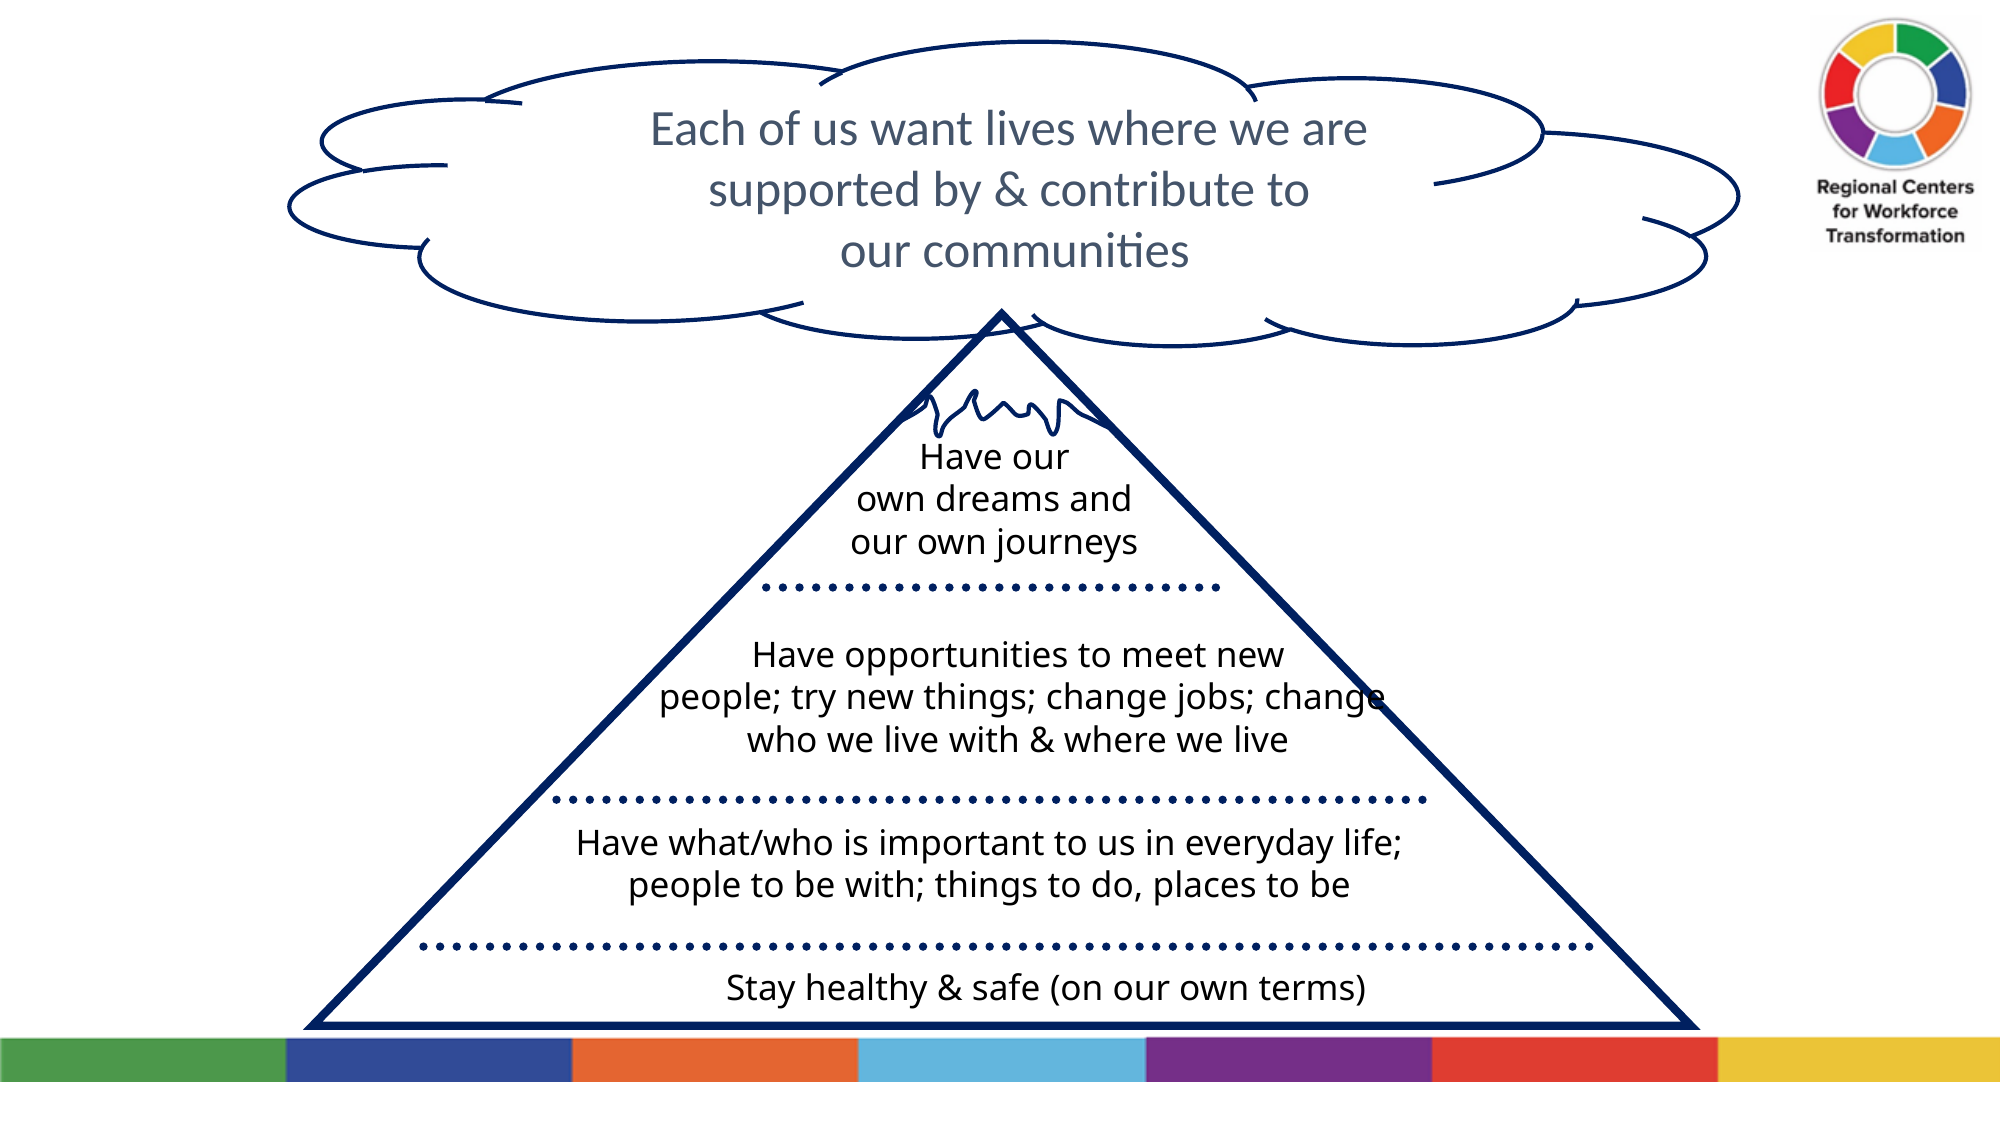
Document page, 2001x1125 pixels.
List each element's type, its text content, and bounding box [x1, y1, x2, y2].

picture [1810, 14, 1982, 254]
text_box [889, 390, 1120, 437]
text_box [515, 41, 1457, 87]
text_box Each of us want lives where we are supported by & contribute to our communities [332, 87, 1698, 286]
text_box Have opportunities to meet new people; try new things; change jobs; change who we live with & where we live [630, 624, 1407, 767]
text_box Stay healthy & safe (on our own terms) [600, 957, 1493, 1015]
text_box Have our own dreams and our own journeys [811, 427, 1178, 569]
text_box [312, 697, 1691, 1026]
text_box [1698, 240, 1707, 272]
text_box [321, 126, 332, 158]
text_box [442, 286, 1674, 347]
text_box [895, 330, 1112, 427]
text_box [1698, 159, 1739, 234]
text_box [701, 496, 1302, 624]
text_box Have what/who is important to us in everyday life; people to be with; things to do, places to be [507, 812, 1473, 912]
picture [0, 1035, 2000, 1082]
text_box [289, 176, 332, 237]
